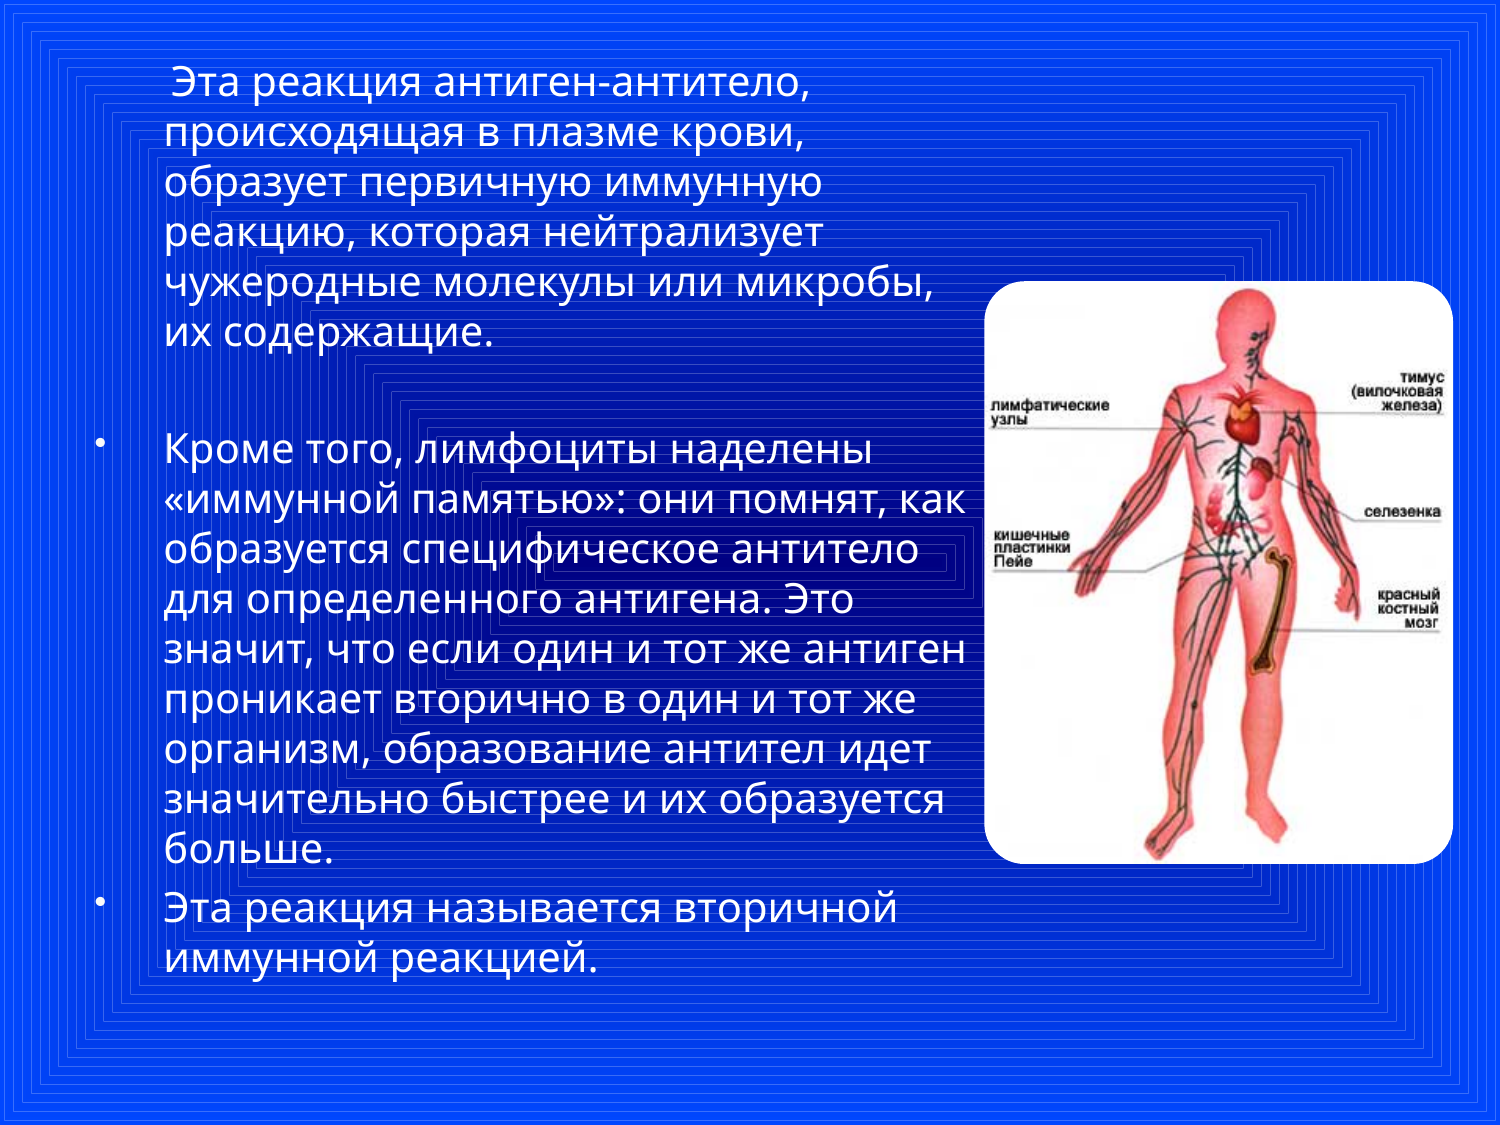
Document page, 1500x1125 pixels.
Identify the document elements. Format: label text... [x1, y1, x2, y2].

list Эта реакция антиген-антитело, происходящая в плазме крови, образует первичную иммунную реакцию, которая нейтрализует чужеродные молекулы или микробы, их содержащие. Кроме того, лимфоциты наделены «иммунной памятью»: они помнят, как образуется специфическое антитело для определенного антигена. Это значит, что если один и тот же антиген проникает вторично в один и тот же организм, образование антител идет значительно быстрее и их образуется больше. Эта реакция называется вторичной иммунной реакцией. [58, 46, 985, 1035]
picture [984, 280, 1454, 865]
